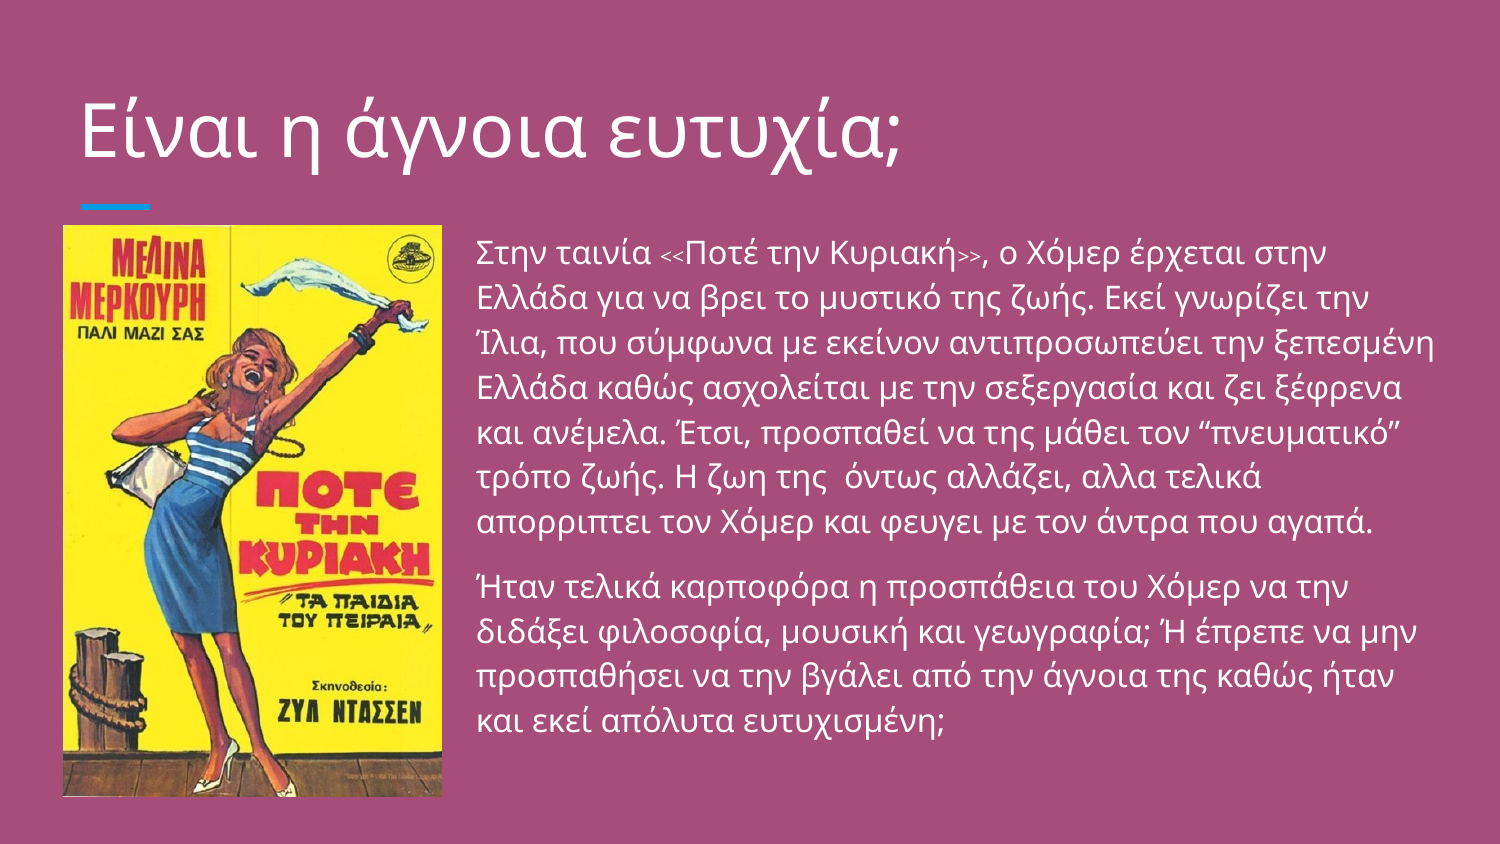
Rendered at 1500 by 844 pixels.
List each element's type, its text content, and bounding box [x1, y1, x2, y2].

picture [63, 225, 443, 797]
text_box [134, 188, 1389, 745]
list Στην ταινία <<Ποτέ την Κυριακή>>, ο Χόμερ έρχεται στην Ελλάδα για να βρει το μυστικό της ζωής. Εκεί γνωρίζει την Ίλια, που σύμφωνα με εκείνον αντιπροσωπεύει την ξεπεσμένη Ελλάδα καθώς ασχολείται με την σεξεργασία και ζει ξέφρενα και ανέμελα. Έτσι, προσπαθεί να της μάθει τον “πνευματικό” τρόπο ζωής. Η ζωη της όντως αλλάζει, αλλα τελικά απορριπτει τον Χόμερ και φευγει με τον άντρα που αγαπά. Ήταν τελικά καρποφόρα η προσπάθεια του Χόμερ να την διδάξει φιλοσοφία, μουσική και γεωγραφία; Ή έπρεπε να μην προσπαθήσει να την βγάλει από την άγνοια της καθώς ήταν και εκεί απόλυτα ευτυχισμένη; [460, 211, 1455, 797]
title Είναι η άγνοια ευτυχία; [63, 75, 1437, 188]
